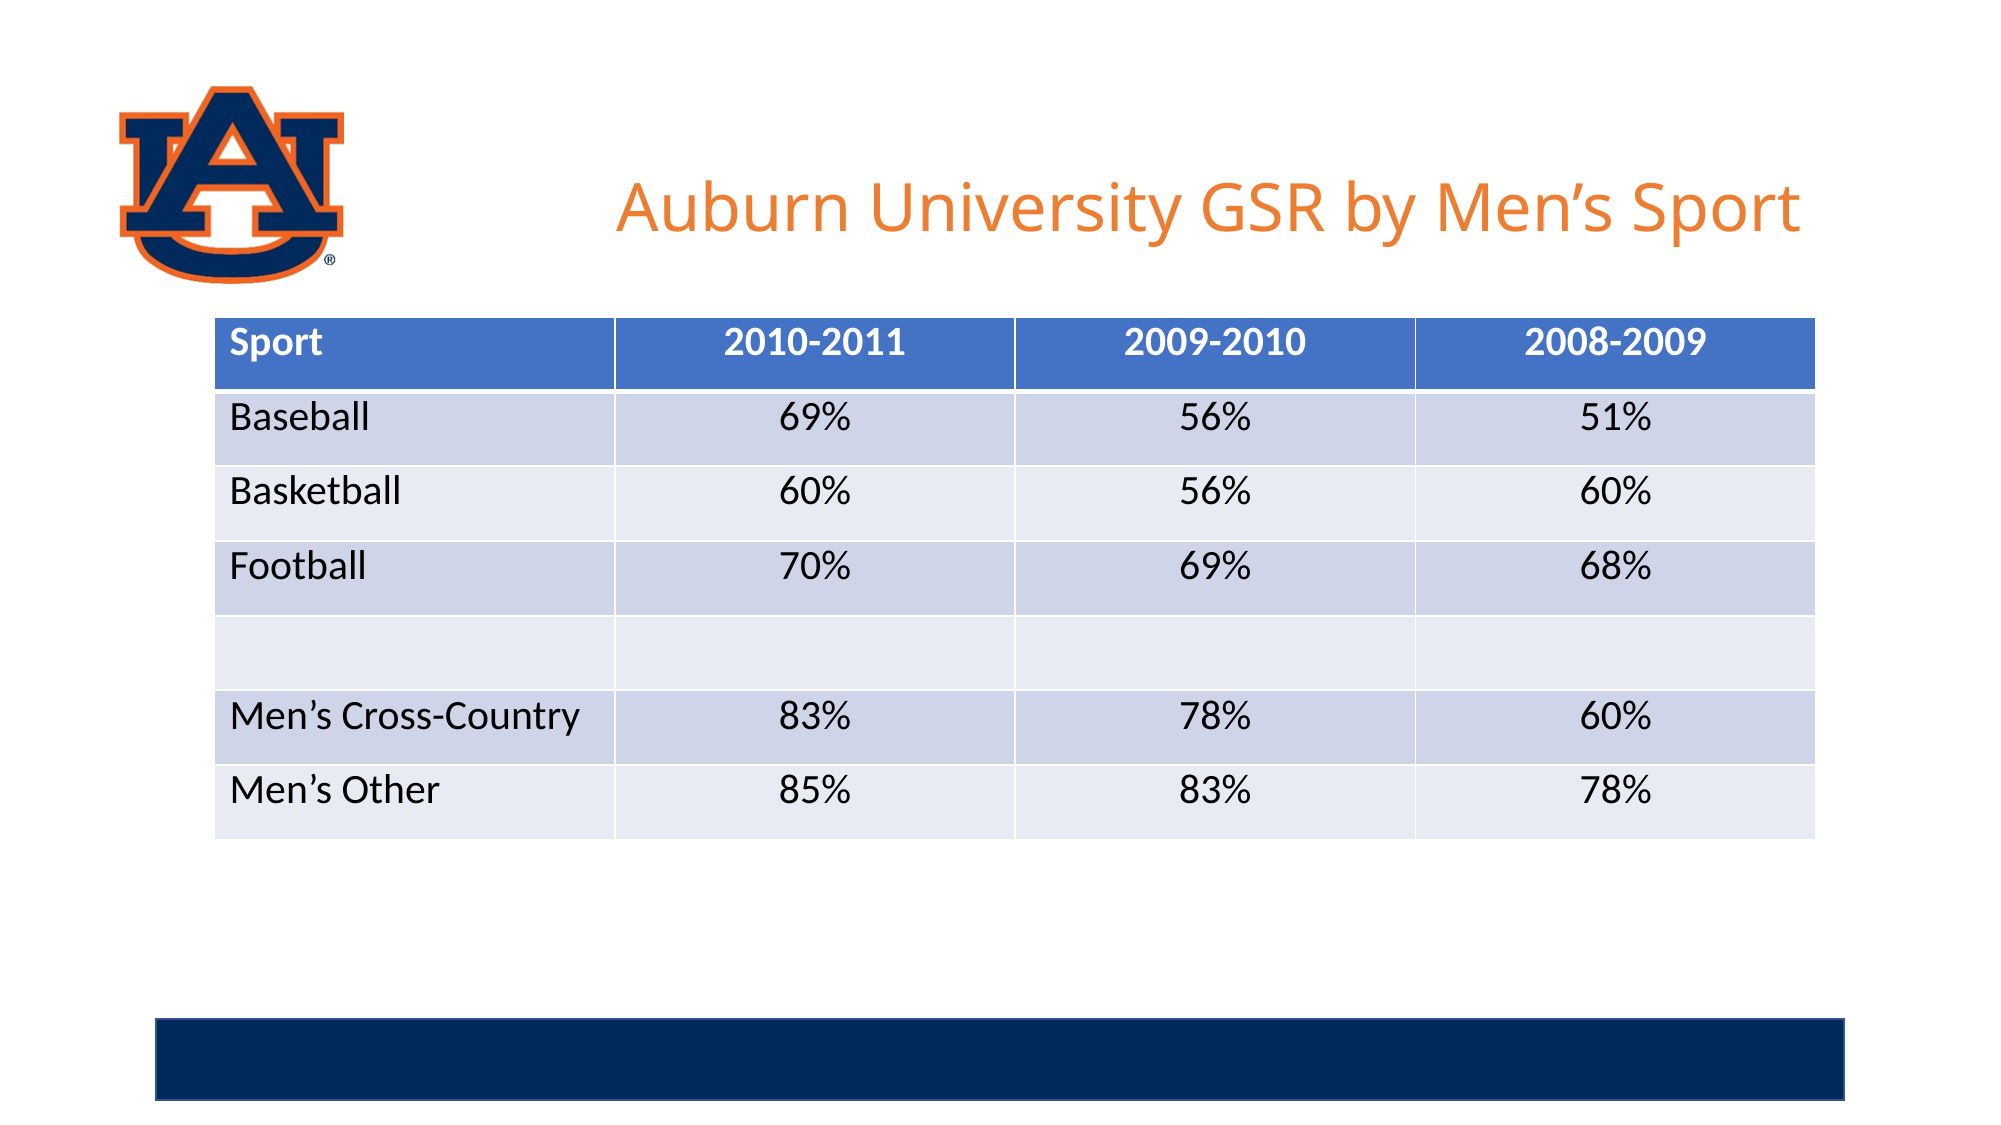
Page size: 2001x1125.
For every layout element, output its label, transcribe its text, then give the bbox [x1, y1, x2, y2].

table_cell Football [215, 542, 614, 615]
picture [119, 86, 344, 284]
table_cell 85% [616, 766, 1014, 839]
text_box [155, 1018, 1845, 1101]
table_cell [1416, 617, 1815, 689]
table_cell Basketball [215, 467, 614, 540]
table_cell Baseball [215, 394, 614, 465]
table_cell 78% [1016, 691, 1415, 764]
table_cell 51% [1416, 394, 1815, 465]
table_cell 70% [616, 542, 1014, 615]
table_cell 78% [1416, 766, 1815, 839]
table_header 2009-2010 [1016, 318, 1415, 389]
table_cell 60% [1416, 467, 1815, 540]
table_cell 68% [1416, 542, 1815, 615]
table_header 2010-2011 [616, 318, 1014, 389]
table_header 2008-2009 [1416, 318, 1815, 389]
table_header Sport [215, 318, 614, 389]
table_cell 69% [616, 394, 1014, 465]
title Auburn University GSR by Men’s Sport [601, 100, 2000, 319]
table_cell 60% [616, 467, 1014, 540]
table_cell 69% [1016, 542, 1415, 615]
table_cell Men’s Cross-Country [215, 691, 614, 764]
table_cell 83% [616, 691, 1014, 764]
table_cell [616, 617, 1014, 689]
table_cell [1016, 617, 1415, 689]
table_cell 56% [1016, 394, 1415, 465]
table_cell 60% [1416, 691, 1815, 764]
table_cell Men’s Other [215, 766, 614, 839]
table_cell 56% [1016, 467, 1415, 540]
table_cell 83% [1016, 766, 1415, 839]
table_cell [215, 617, 614, 689]
